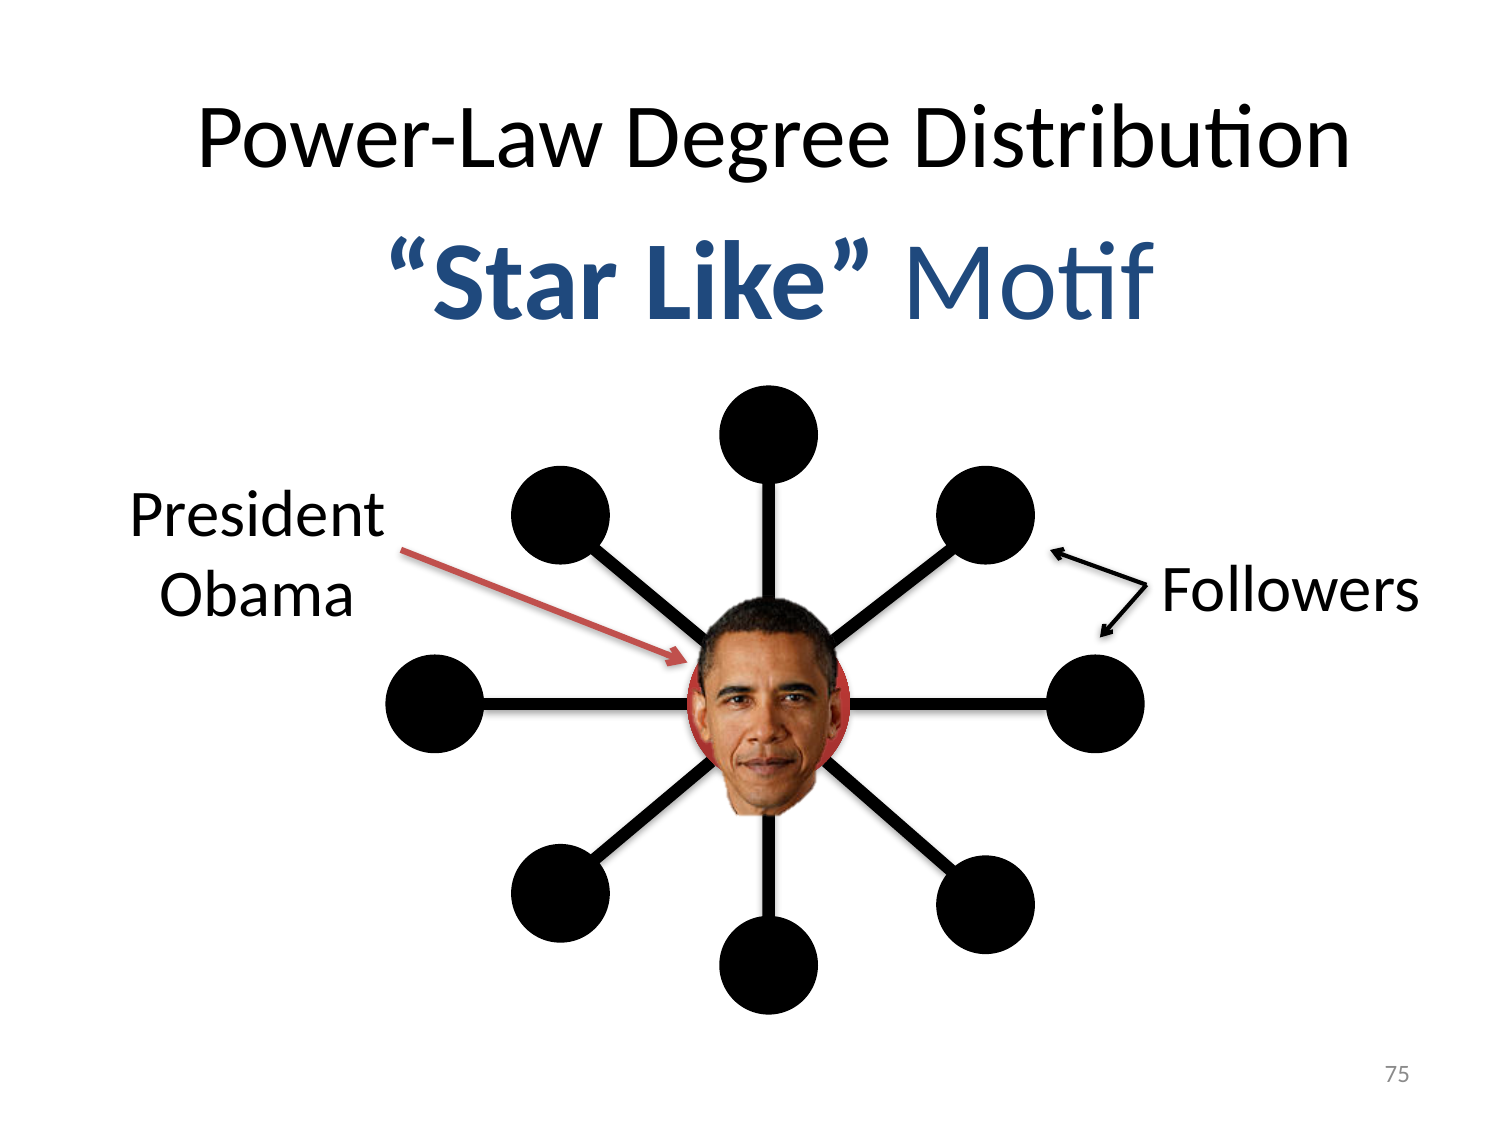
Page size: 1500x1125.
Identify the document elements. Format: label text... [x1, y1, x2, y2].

text_box “Star Like” Motif [368, 199, 1170, 350]
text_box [112, 462, 1439, 836]
title Power-Law Degree Distribution [99, 37, 1450, 225]
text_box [387, 844, 1143, 1013]
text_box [387, 387, 1143, 460]
slide_number 75 [1074, 1042, 1425, 1103]
